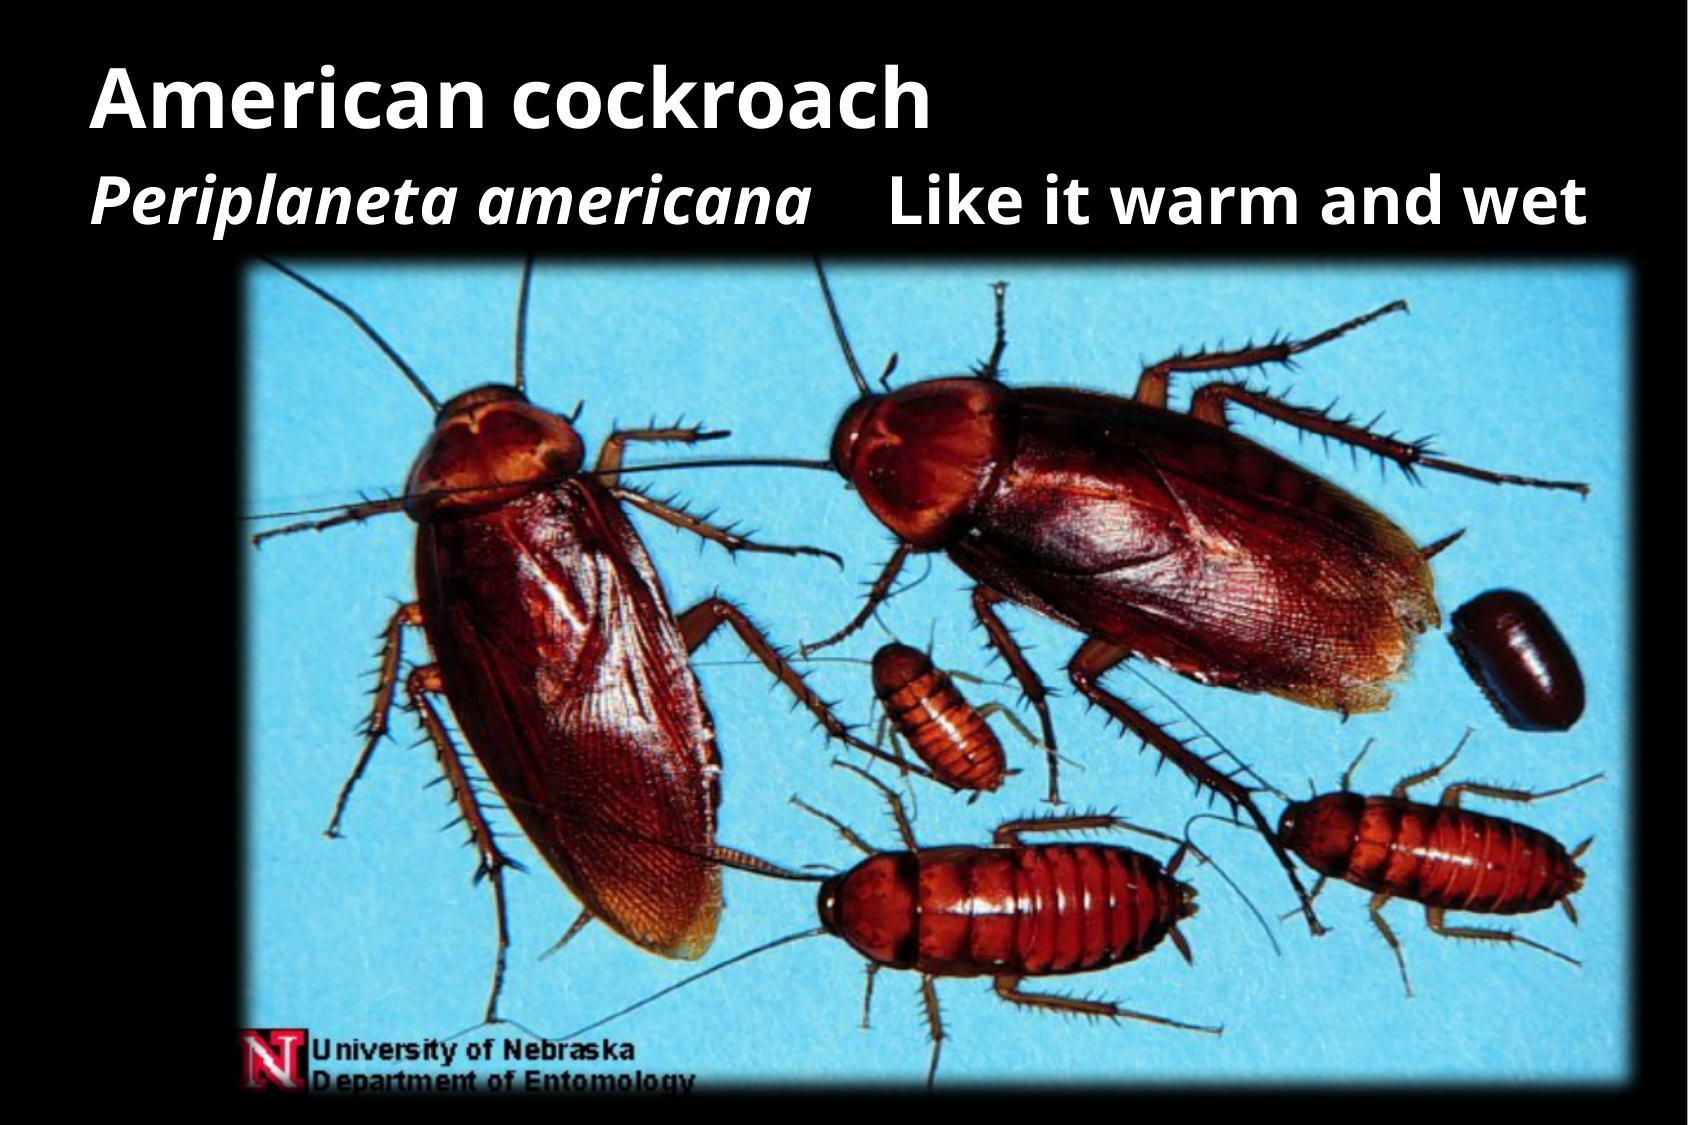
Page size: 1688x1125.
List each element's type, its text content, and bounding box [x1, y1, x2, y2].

text_box American cockroach Periplaneta americana Like it warm and wet [0, 37, 1646, 888]
picture [230, 249, 1646, 1101]
